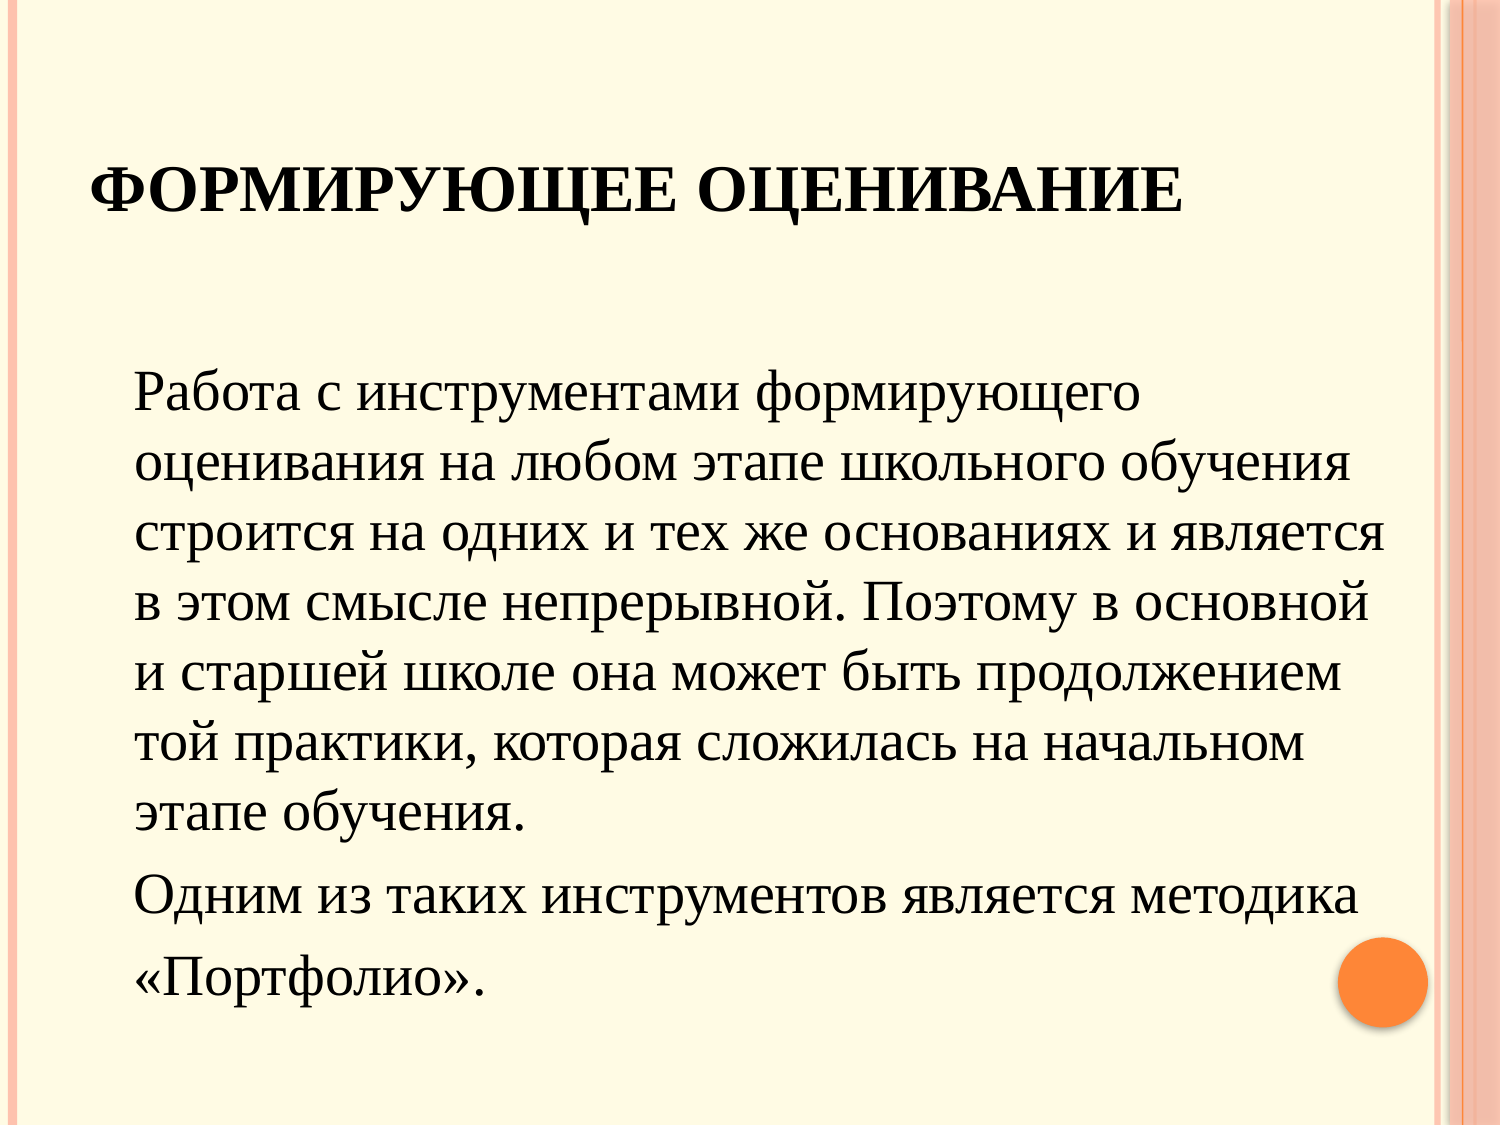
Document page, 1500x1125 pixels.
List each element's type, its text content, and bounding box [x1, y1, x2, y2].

list Работа с инструментами формирующего оценивания на любом этапе школьного обучения строится на одних и тех же основаниях и является в этом смысле непрерывной. Поэтому в основной и старшей школе она может быть продолжением той практики, которая сложилась на начальном этапе обучения. Одним из таких инструментов является методика «Портфолио». [75, 262, 1412, 1062]
title Формирующее оценивание [75, 45, 1300, 233]
